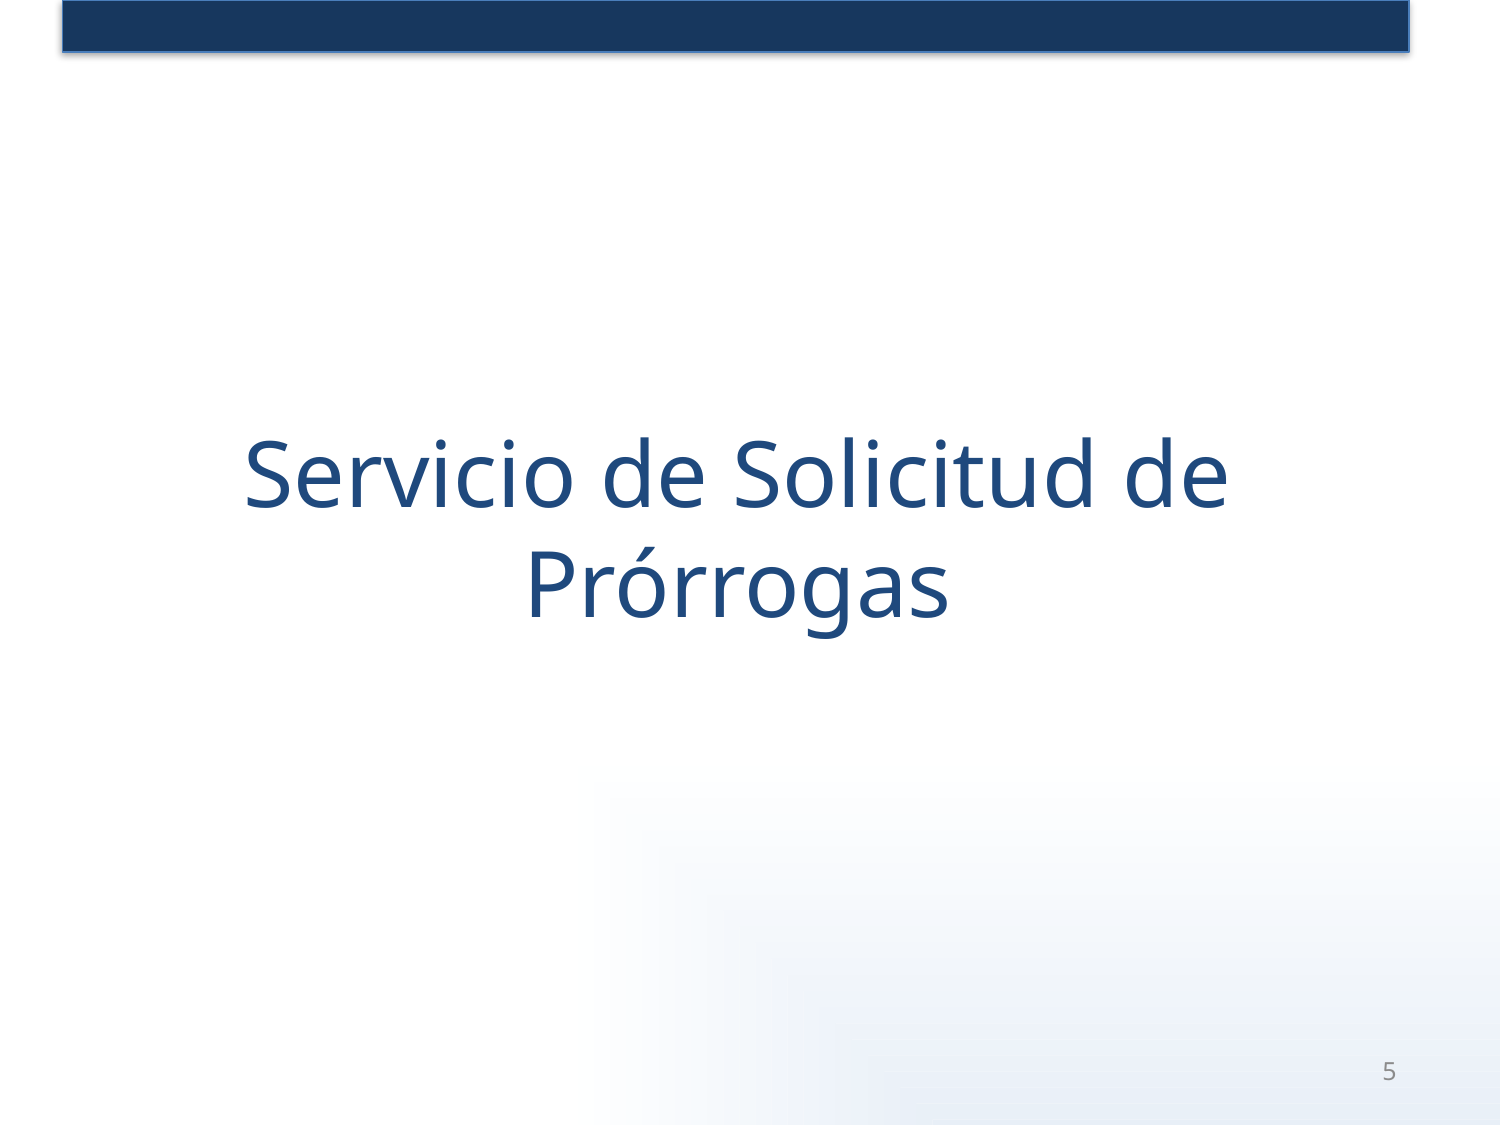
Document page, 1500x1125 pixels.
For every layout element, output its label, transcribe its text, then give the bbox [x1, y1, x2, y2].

slide_number 5 [1061, 1042, 1412, 1103]
text_box Servicio de Solicitud de Prórrogas [63, 408, 1412, 597]
